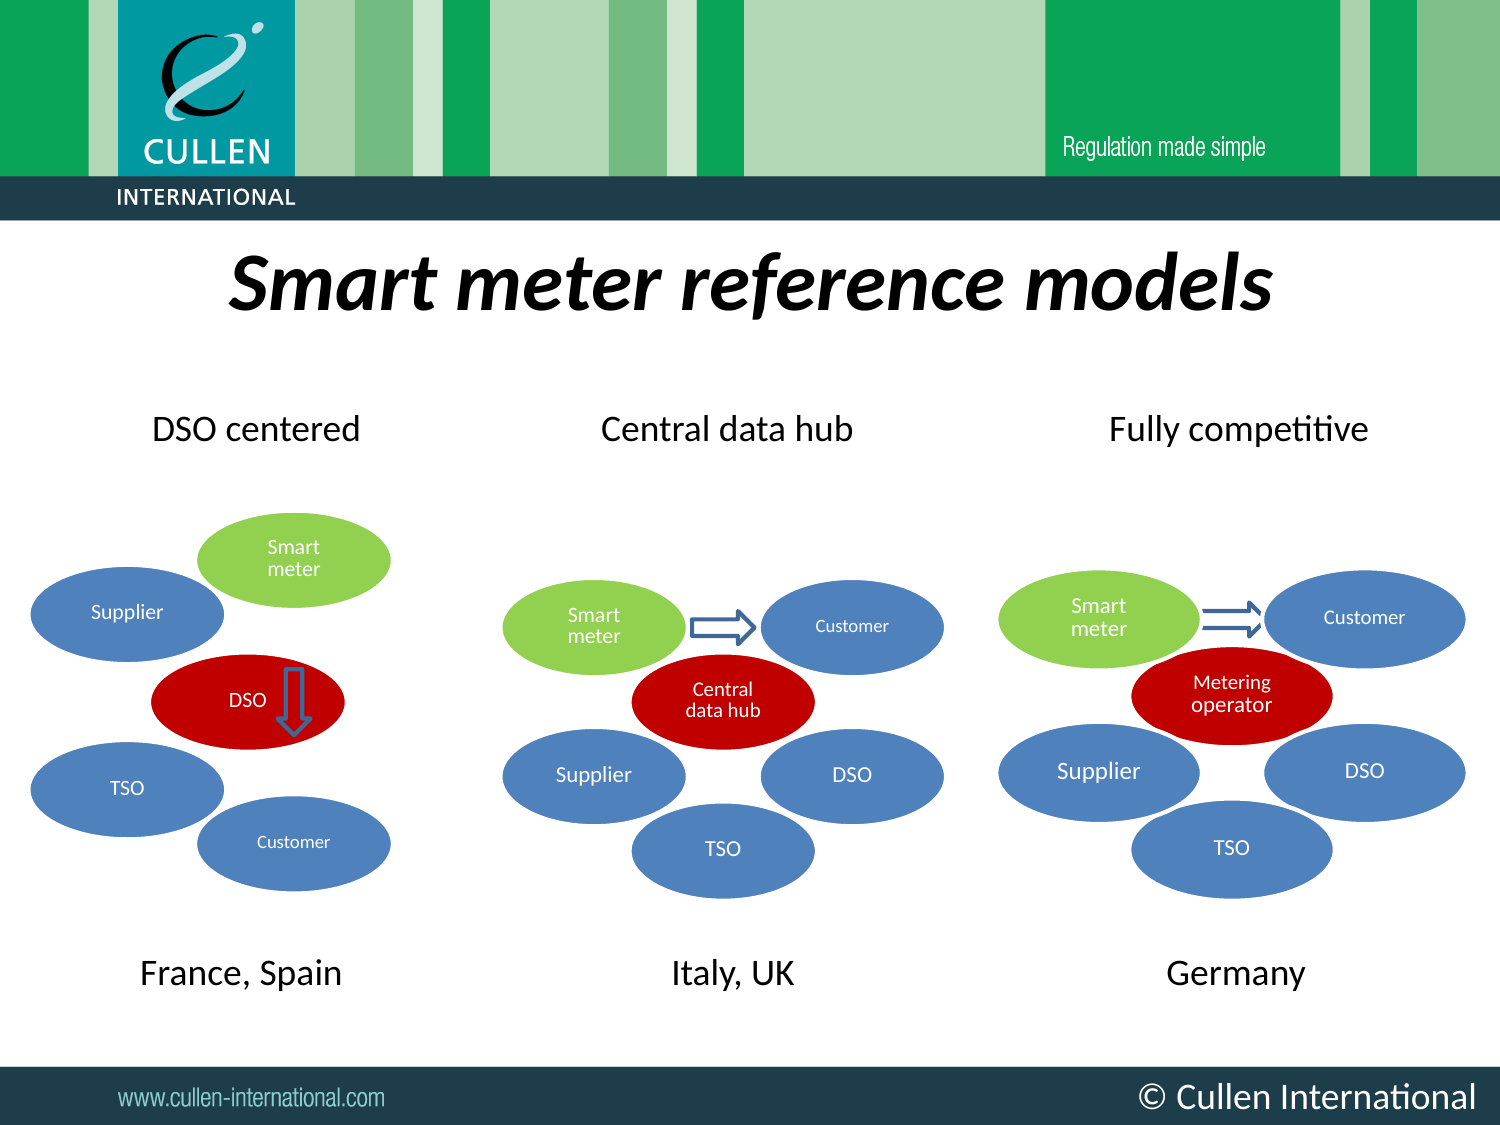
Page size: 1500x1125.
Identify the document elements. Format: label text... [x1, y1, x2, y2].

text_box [348, 503, 816, 902]
text_box Fully competitive [1094, 397, 1385, 457]
text_box Smart meter reference models [196, 219, 1301, 415]
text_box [820, 491, 1500, 902]
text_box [0, 503, 345, 902]
text_box Italy, UK [656, 940, 810, 1001]
text_box DSO centered [137, 397, 377, 457]
text_box France, Spain [125, 940, 358, 1001]
picture [0, 902, 1500, 1125]
text_box Central data hub [586, 397, 869, 457]
text_box Germany [1151, 940, 1323, 1001]
text_box © Cullen International [1121, 1064, 1500, 1125]
picture [0, 0, 1500, 503]
